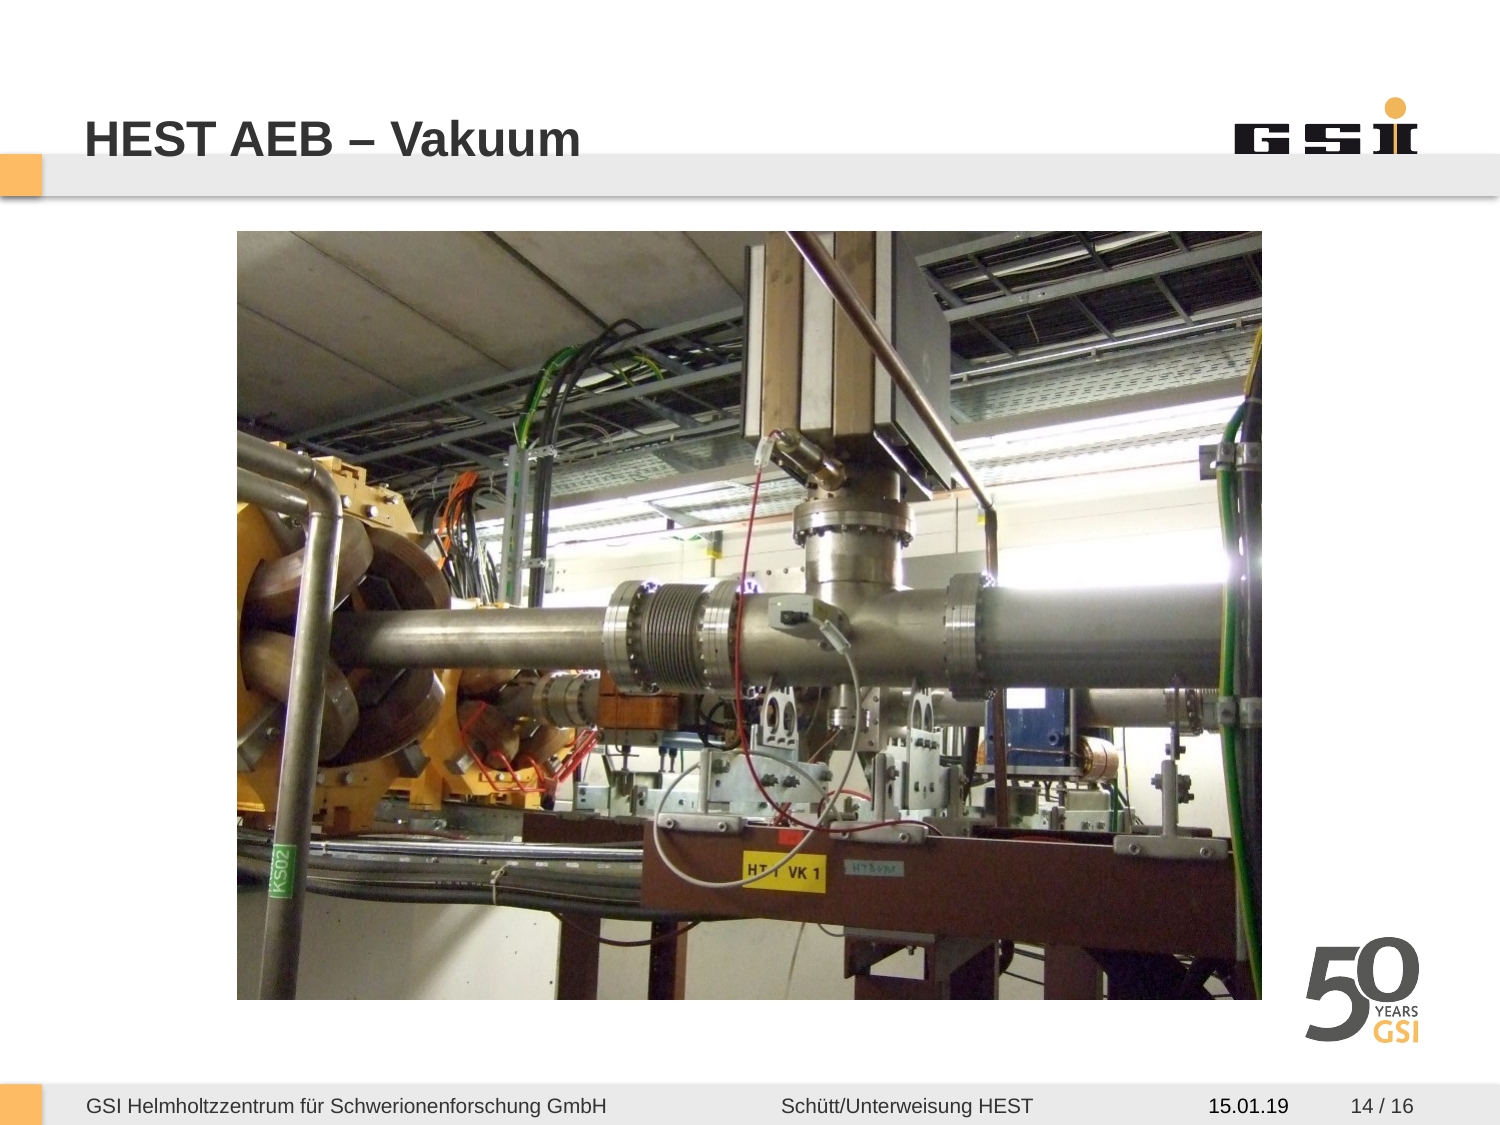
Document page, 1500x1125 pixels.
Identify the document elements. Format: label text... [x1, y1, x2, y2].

picture [237, 231, 1263, 1000]
picture [1233, 95, 1419, 154]
picture [1305, 937, 1419, 1043]
title HEST AEB – Vakuum [69, 44, 986, 174]
footer Schütt/Unterweisung HEST [650, 1076, 1165, 1125]
slide_number 14 / 16 [1306, 1074, 1429, 1125]
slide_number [1168, 1074, 1304, 1125]
